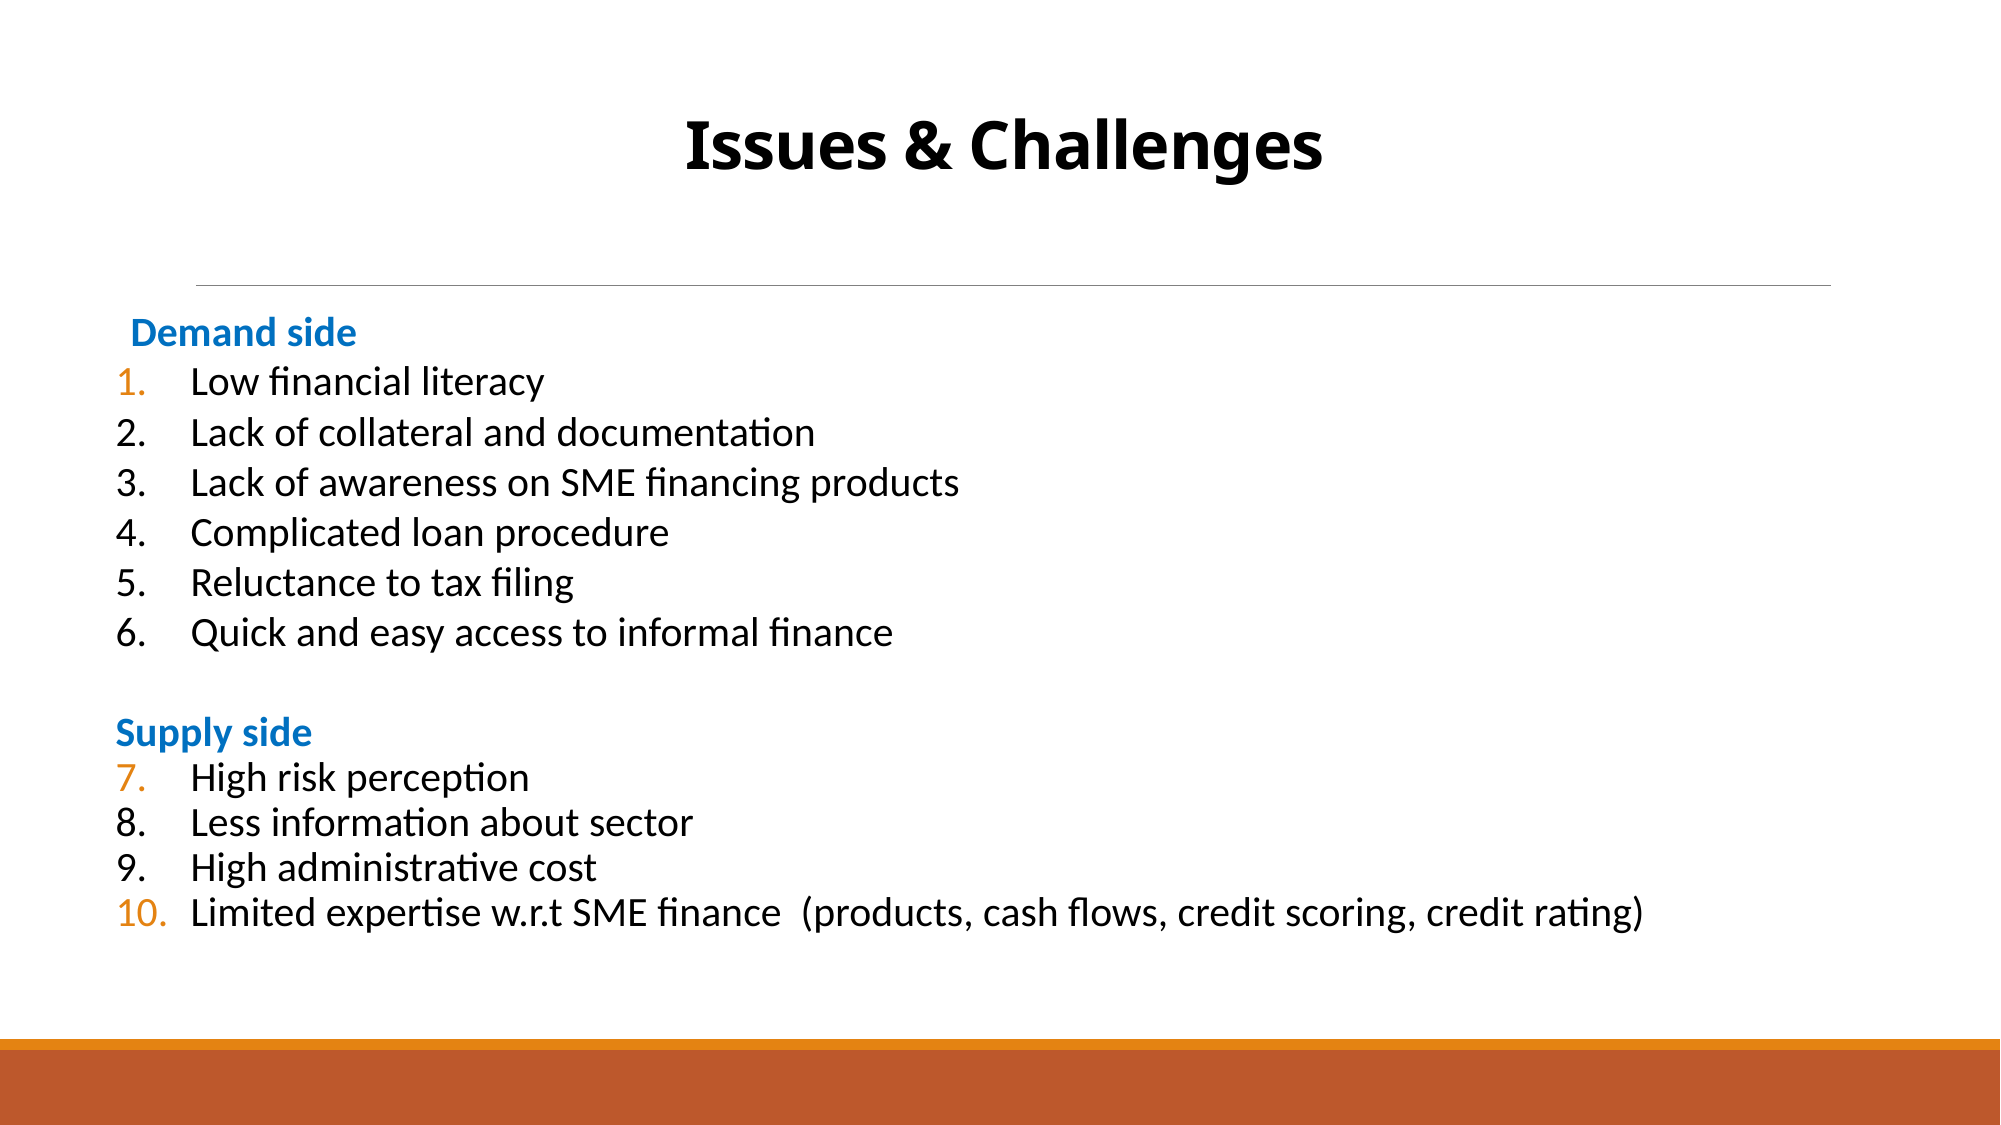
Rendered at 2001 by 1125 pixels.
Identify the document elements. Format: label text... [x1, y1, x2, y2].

title Issues & Challenges [180, 47, 1830, 191]
list Demand side Low financial literacy Lack of collateral and documentation Lack of awareness on SME financing products Complicated loan procedure Reluctance to tax filing Quick and easy access to informal finance Supply side High risk perception Less information about sector High administrative cost Limited expertise w.r.t SME finance (products, cash flows, credit scoring, credit rating) [115, 302, 1830, 963]
